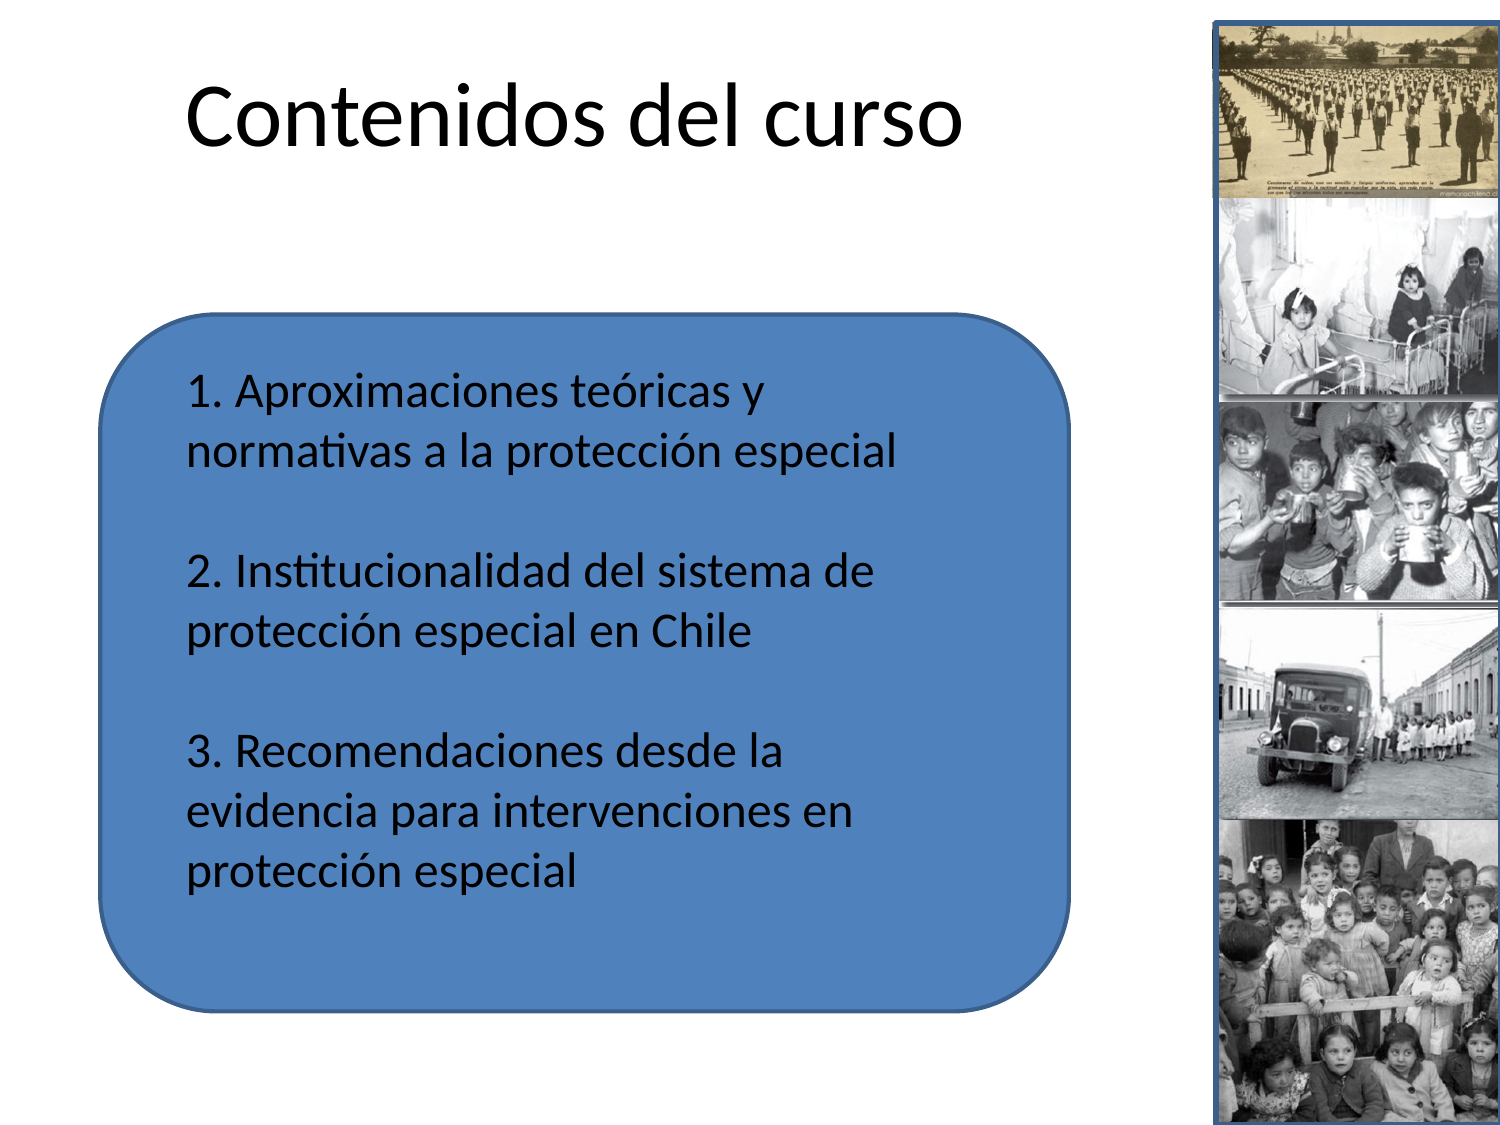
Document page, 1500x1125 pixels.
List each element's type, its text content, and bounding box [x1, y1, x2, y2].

picture [1212, 22, 1500, 402]
text_box 1. Aproximaciones teóricas y normativas a la protección especial 2. Institucionalidad del sistema de protección especial en Chile 3. Recomendaciones desde la evidencia para intervenciones en protección especial [171, 349, 998, 905]
title Contenidos del curso [11, 22, 1140, 198]
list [1216, 409, 1500, 605]
text_box [98, 312, 1071, 1014]
picture [1214, 607, 1500, 1125]
